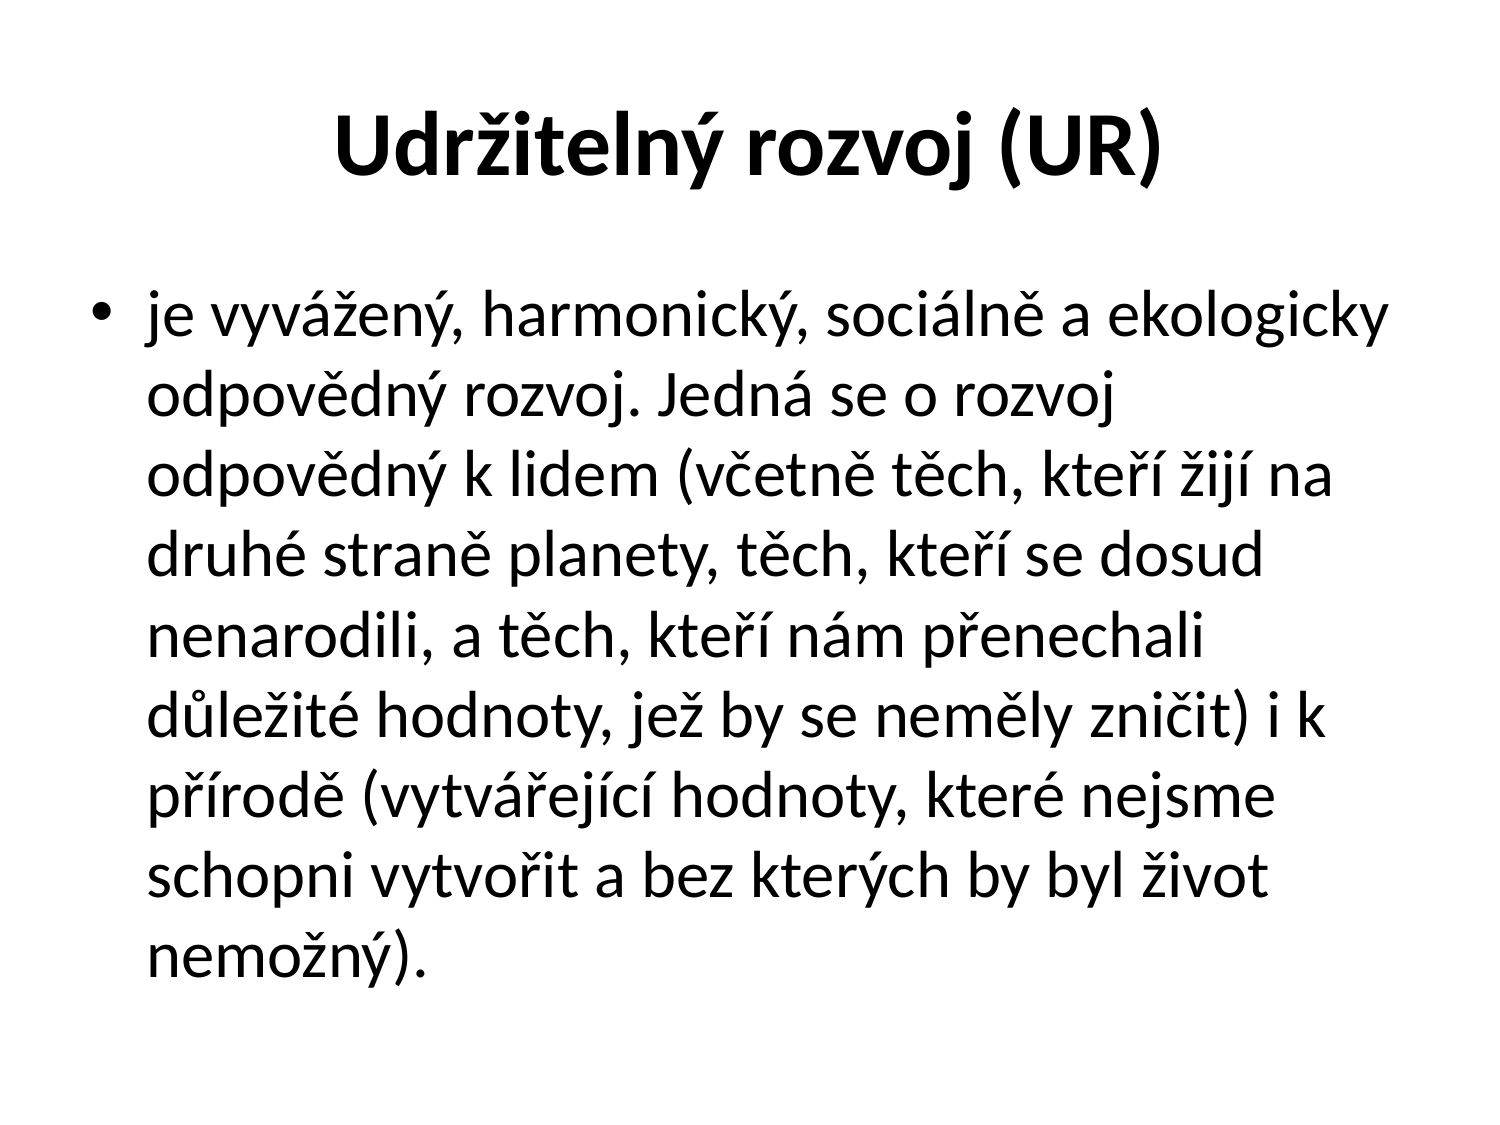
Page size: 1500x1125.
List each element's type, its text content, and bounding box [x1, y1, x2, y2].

title Udržitelný rozvoj (UR) [75, 45, 1425, 233]
list je vyvážený, harmonický, sociálně a ekologicky odpovědný rozvoj. Jedná se o rozvoj odpovědný k lidem (včetně těch, kteří žijí na druhé straně planety, těch, kteří se dosud nenarodili, a těch, kteří nám přenechali důležité hodnoty, jež by se neměly zničit) i k přírodě (vytvářející hodnoty, které nejsme schopni vytvořit a bez kterých by byl život nemožný). [75, 262, 1425, 1005]
